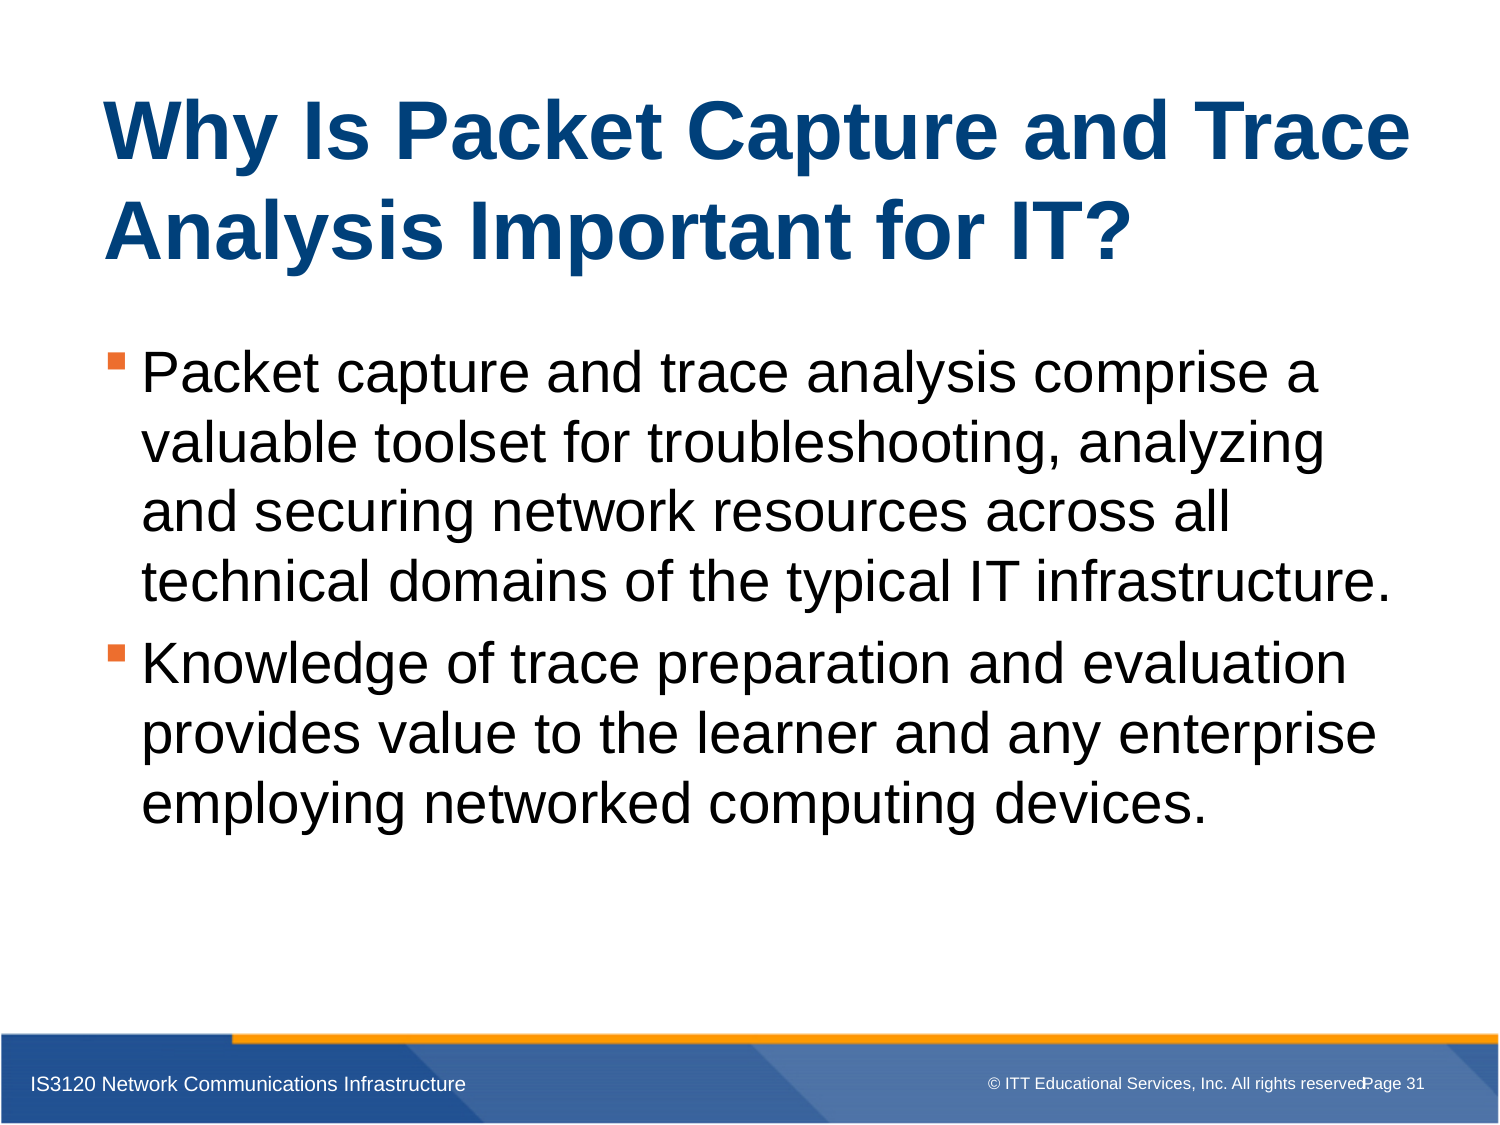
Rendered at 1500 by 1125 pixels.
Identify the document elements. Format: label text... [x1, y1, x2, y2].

title Why Is Packet Capture and Trace Analysis Important for IT? [88, 68, 1451, 232]
picture [0, 1032, 1500, 1125]
text_box Packet capture and trace analysis comprise a valuable toolset for troubleshooting, analyzing and securing network resources across all technical domains of the typical IT infrastructure. Knowledge of trace preparation and evaluation provides value to the learner and any enterprise employing networked computing devices. [88, 326, 1450, 1001]
